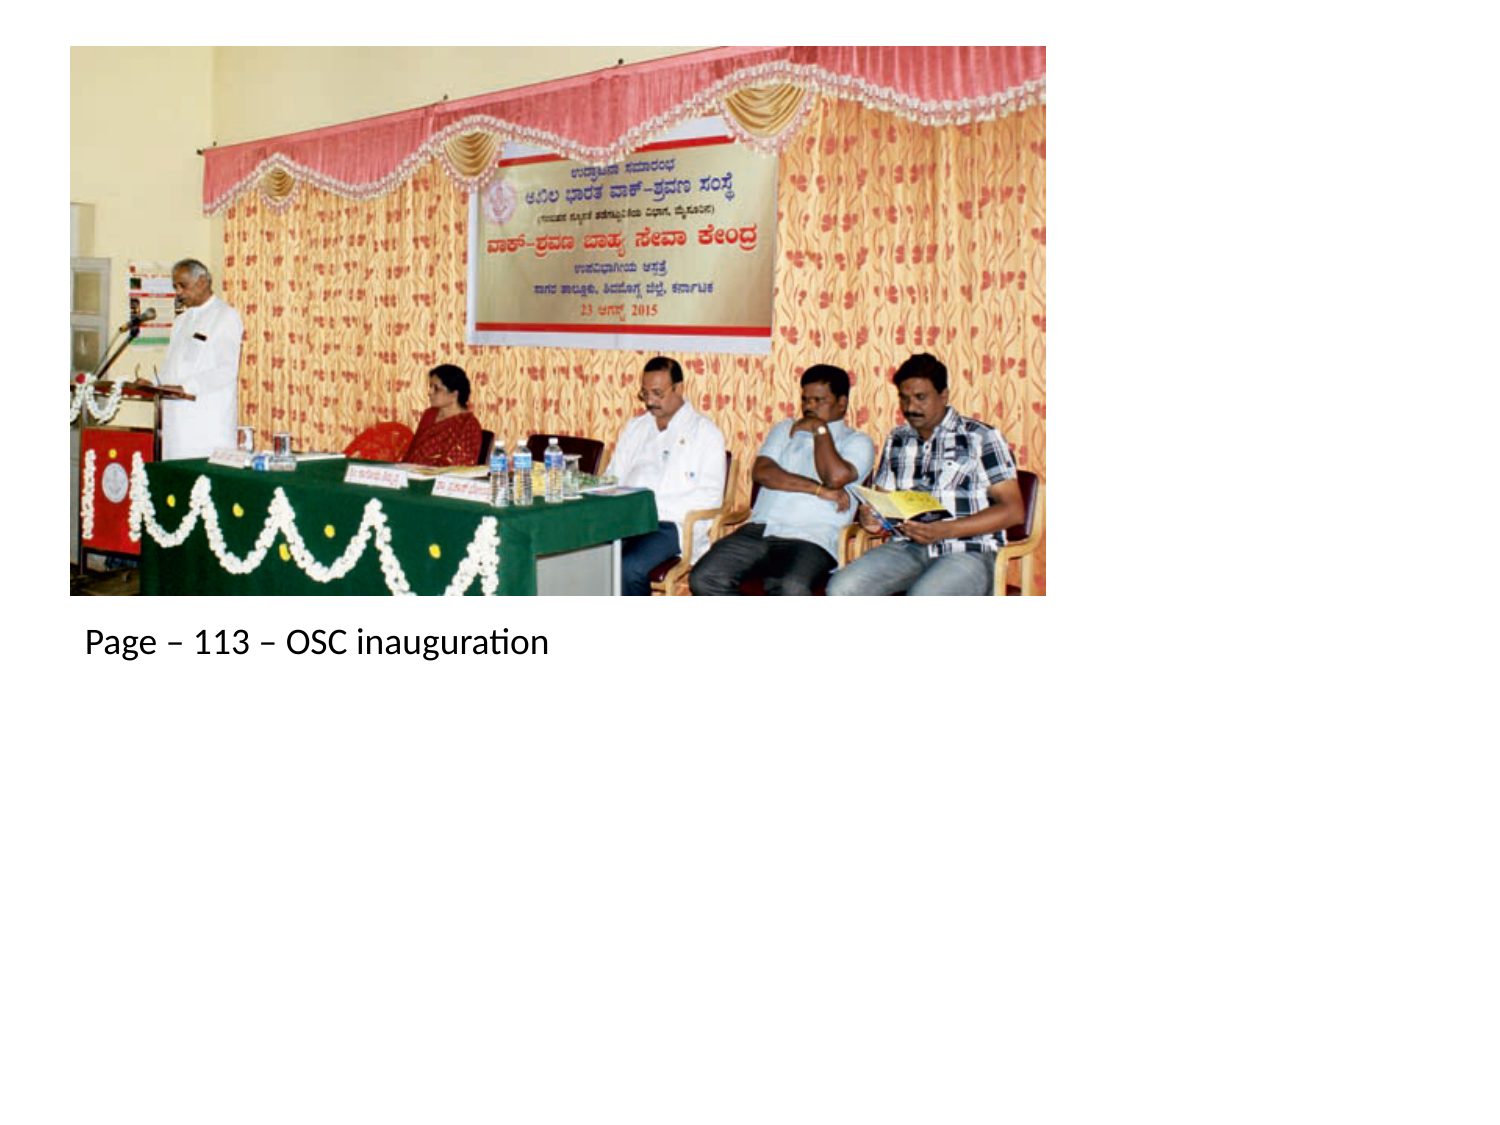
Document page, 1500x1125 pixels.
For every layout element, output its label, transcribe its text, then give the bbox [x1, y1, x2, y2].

picture [70, 46, 1046, 596]
text_box Page – 113 – OSC inauguration [70, 609, 1055, 670]
